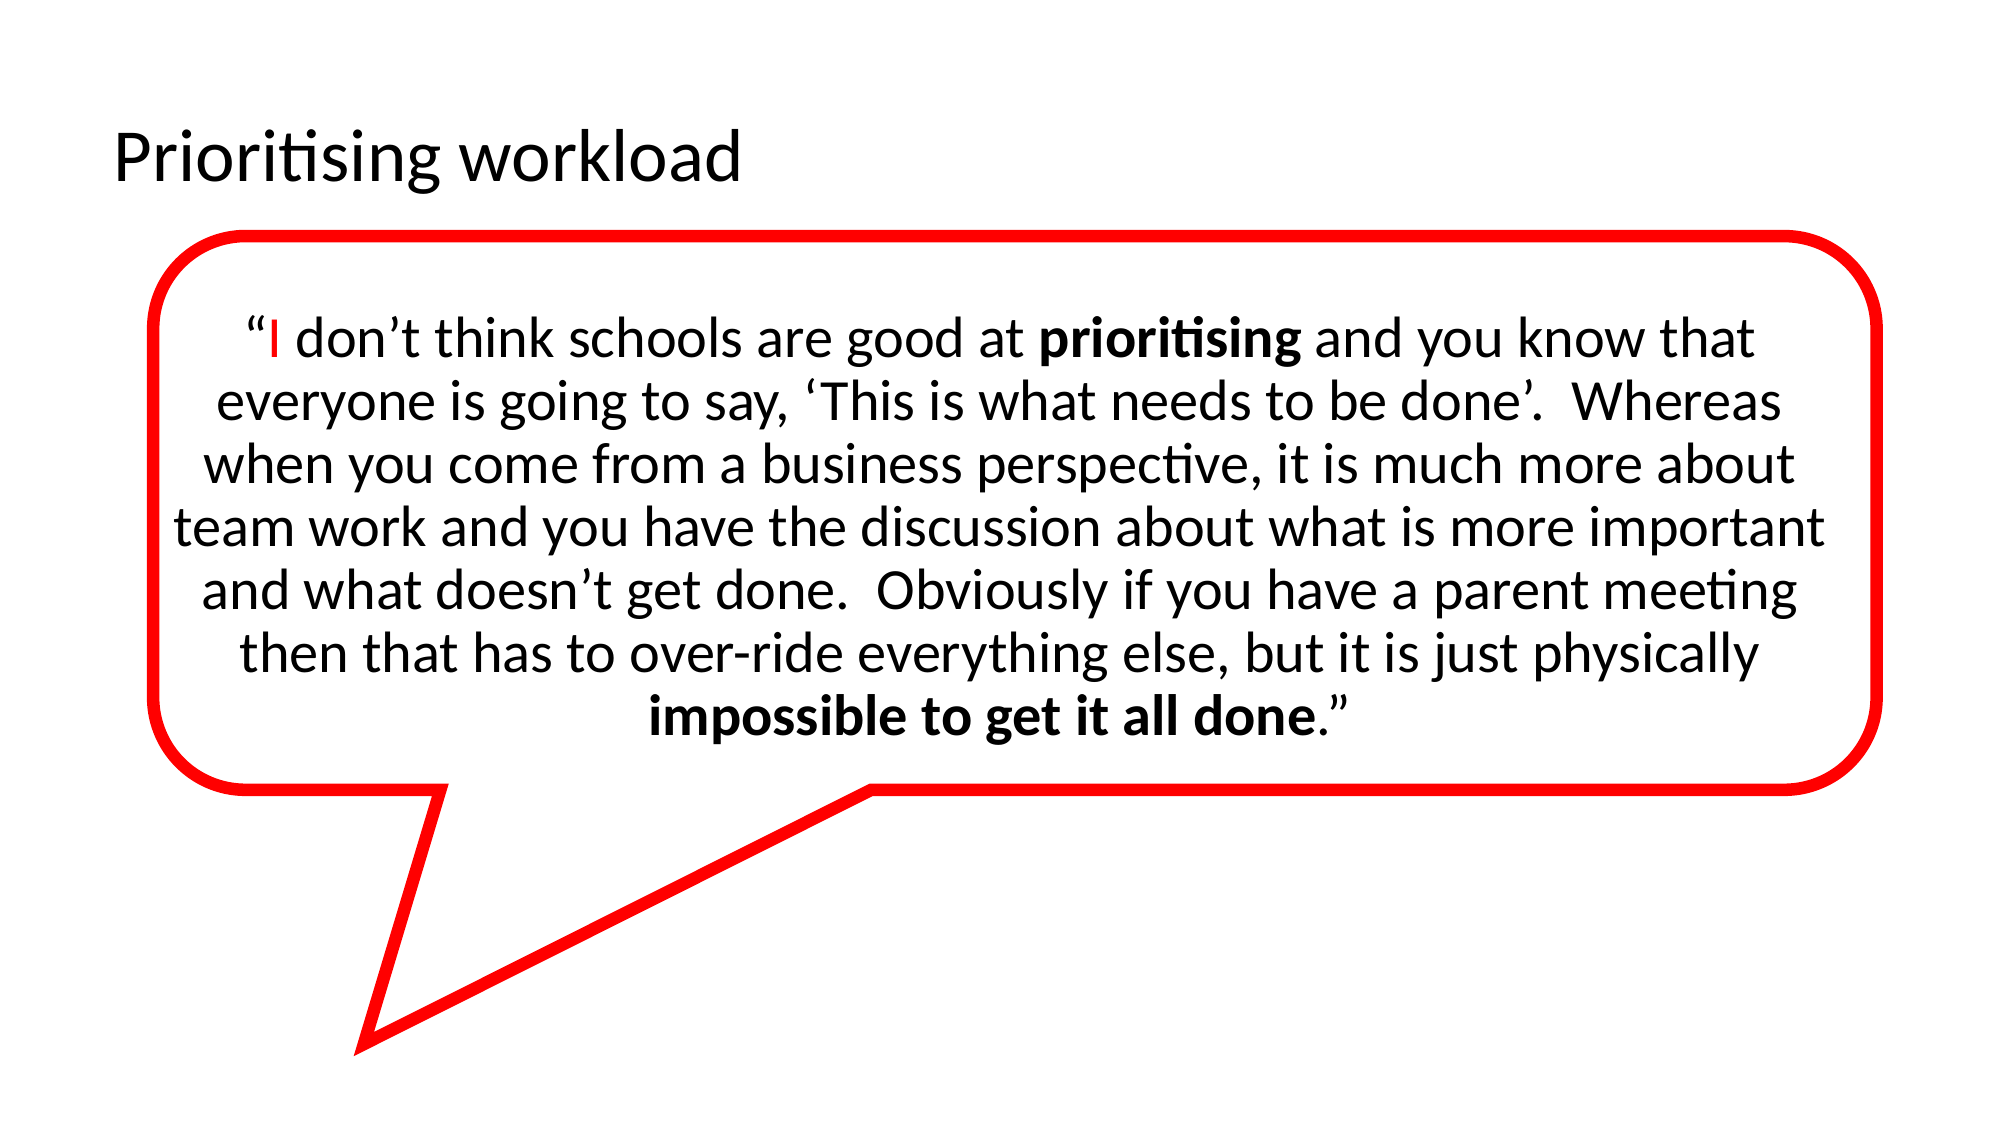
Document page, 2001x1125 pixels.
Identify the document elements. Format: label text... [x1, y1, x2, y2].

text_box [152, 235, 1878, 1047]
text_box Prioritising workload [99, 99, 912, 204]
list “I don’t think schools are good at prioritising and you know that everyone is going to say, ‘This is what needs to be done’. Whereas when you come from a business perspective, it is much more about team work and you have the discussion about what is more important and what doesn’t get done. Obviously if you have a parent meeting then that has to over-ride everything else, but it is just physically impossible to get it all done.” [429, 750, 1863, 1014]
list “I don’t think schools are good at prioritising and you know that everyone is going to say, ‘This is what needs to be done’. Whereas when you come from a business perspective, it is much more about team work and you have the discussion about what is more important and what doesn’t get done. Obviously if you have a parent meeting then that has to over-ride everything else, but it is just physically impossible to get it all done.” [137, 299, 438, 1014]
